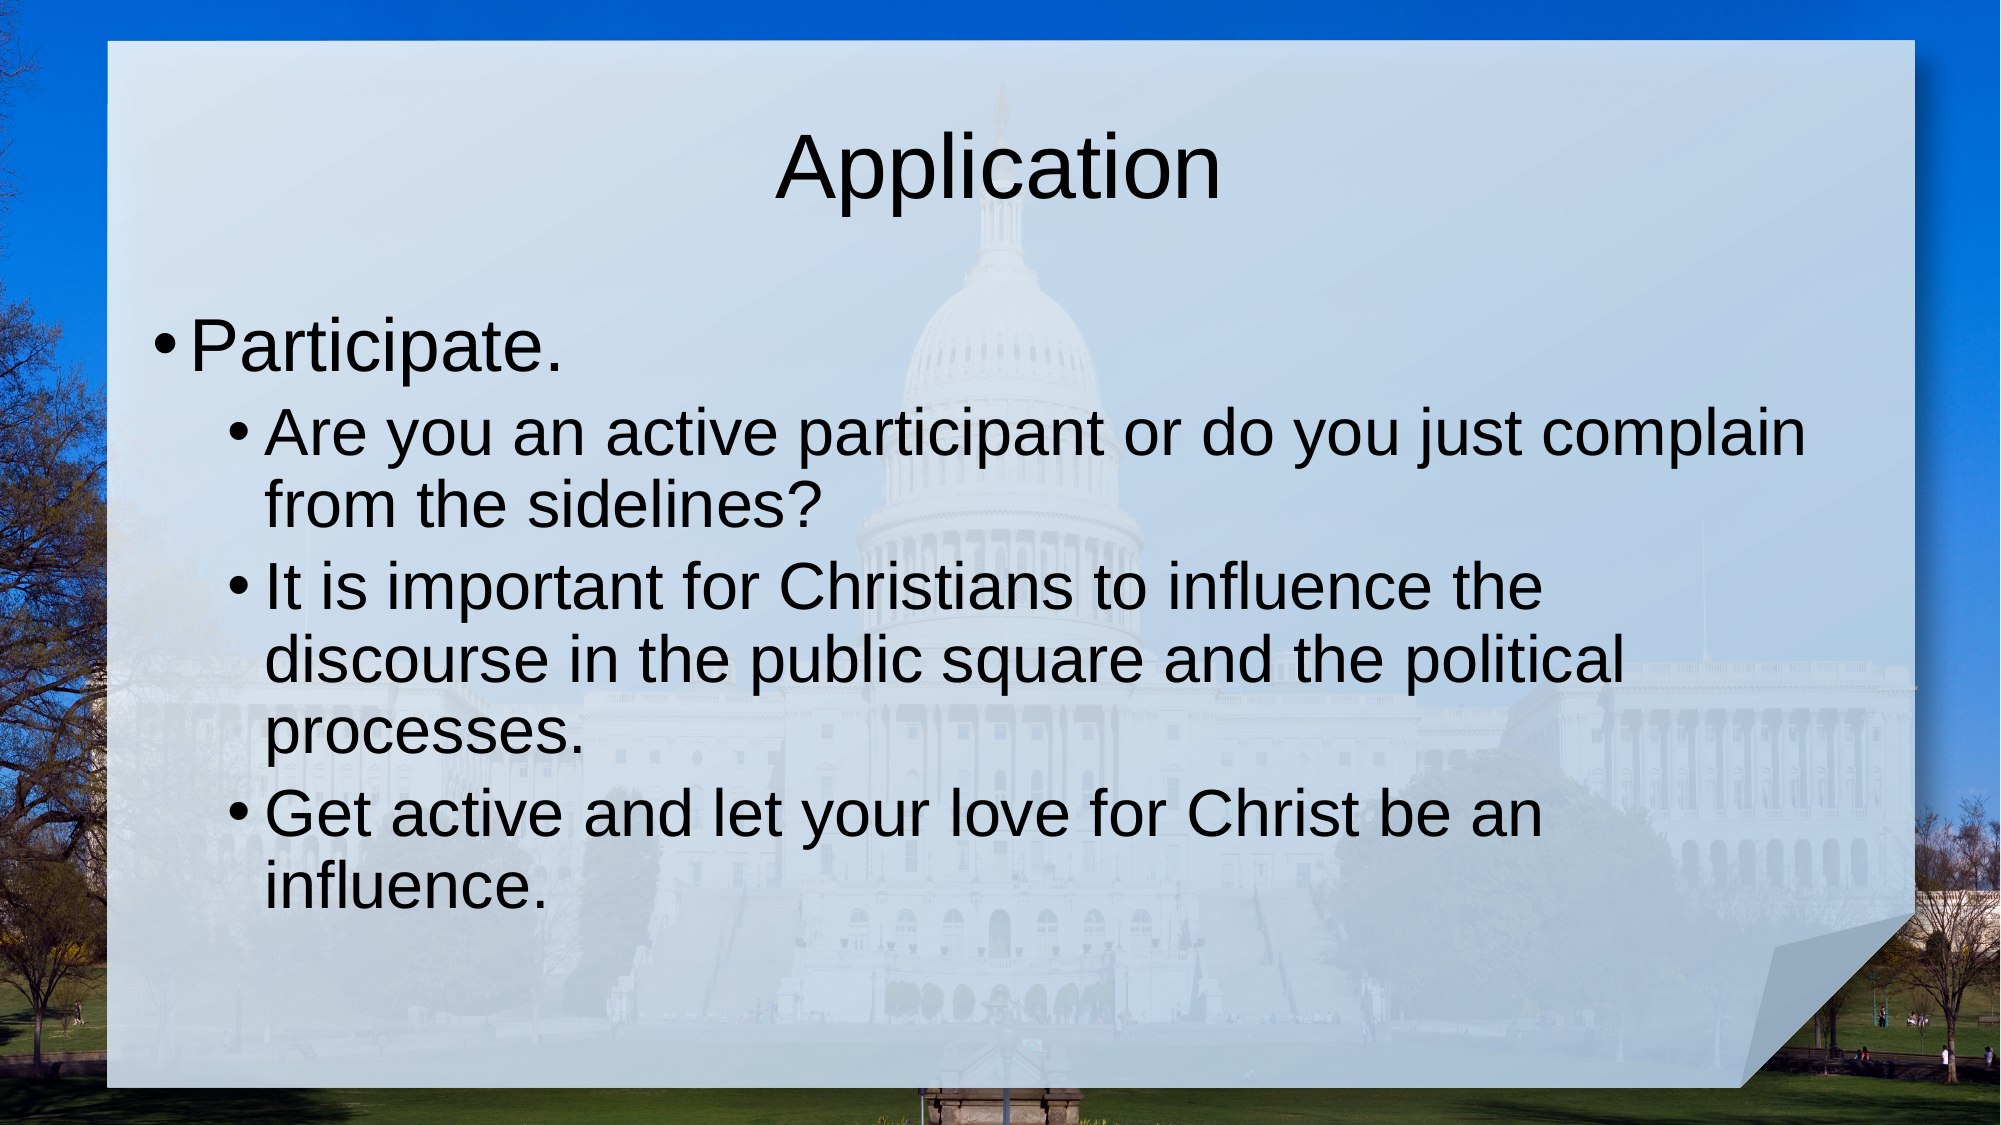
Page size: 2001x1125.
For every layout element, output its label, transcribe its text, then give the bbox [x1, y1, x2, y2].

list Participate. Are you an active participant or do you just complain from the sidelines? It is important for Christians to influence the discourse in the public square and the political processes. Get active and let your love for Christ be an influence. [137, 299, 1863, 1014]
picture [0, 0, 2001, 1125]
title Application [137, 59, 1863, 278]
